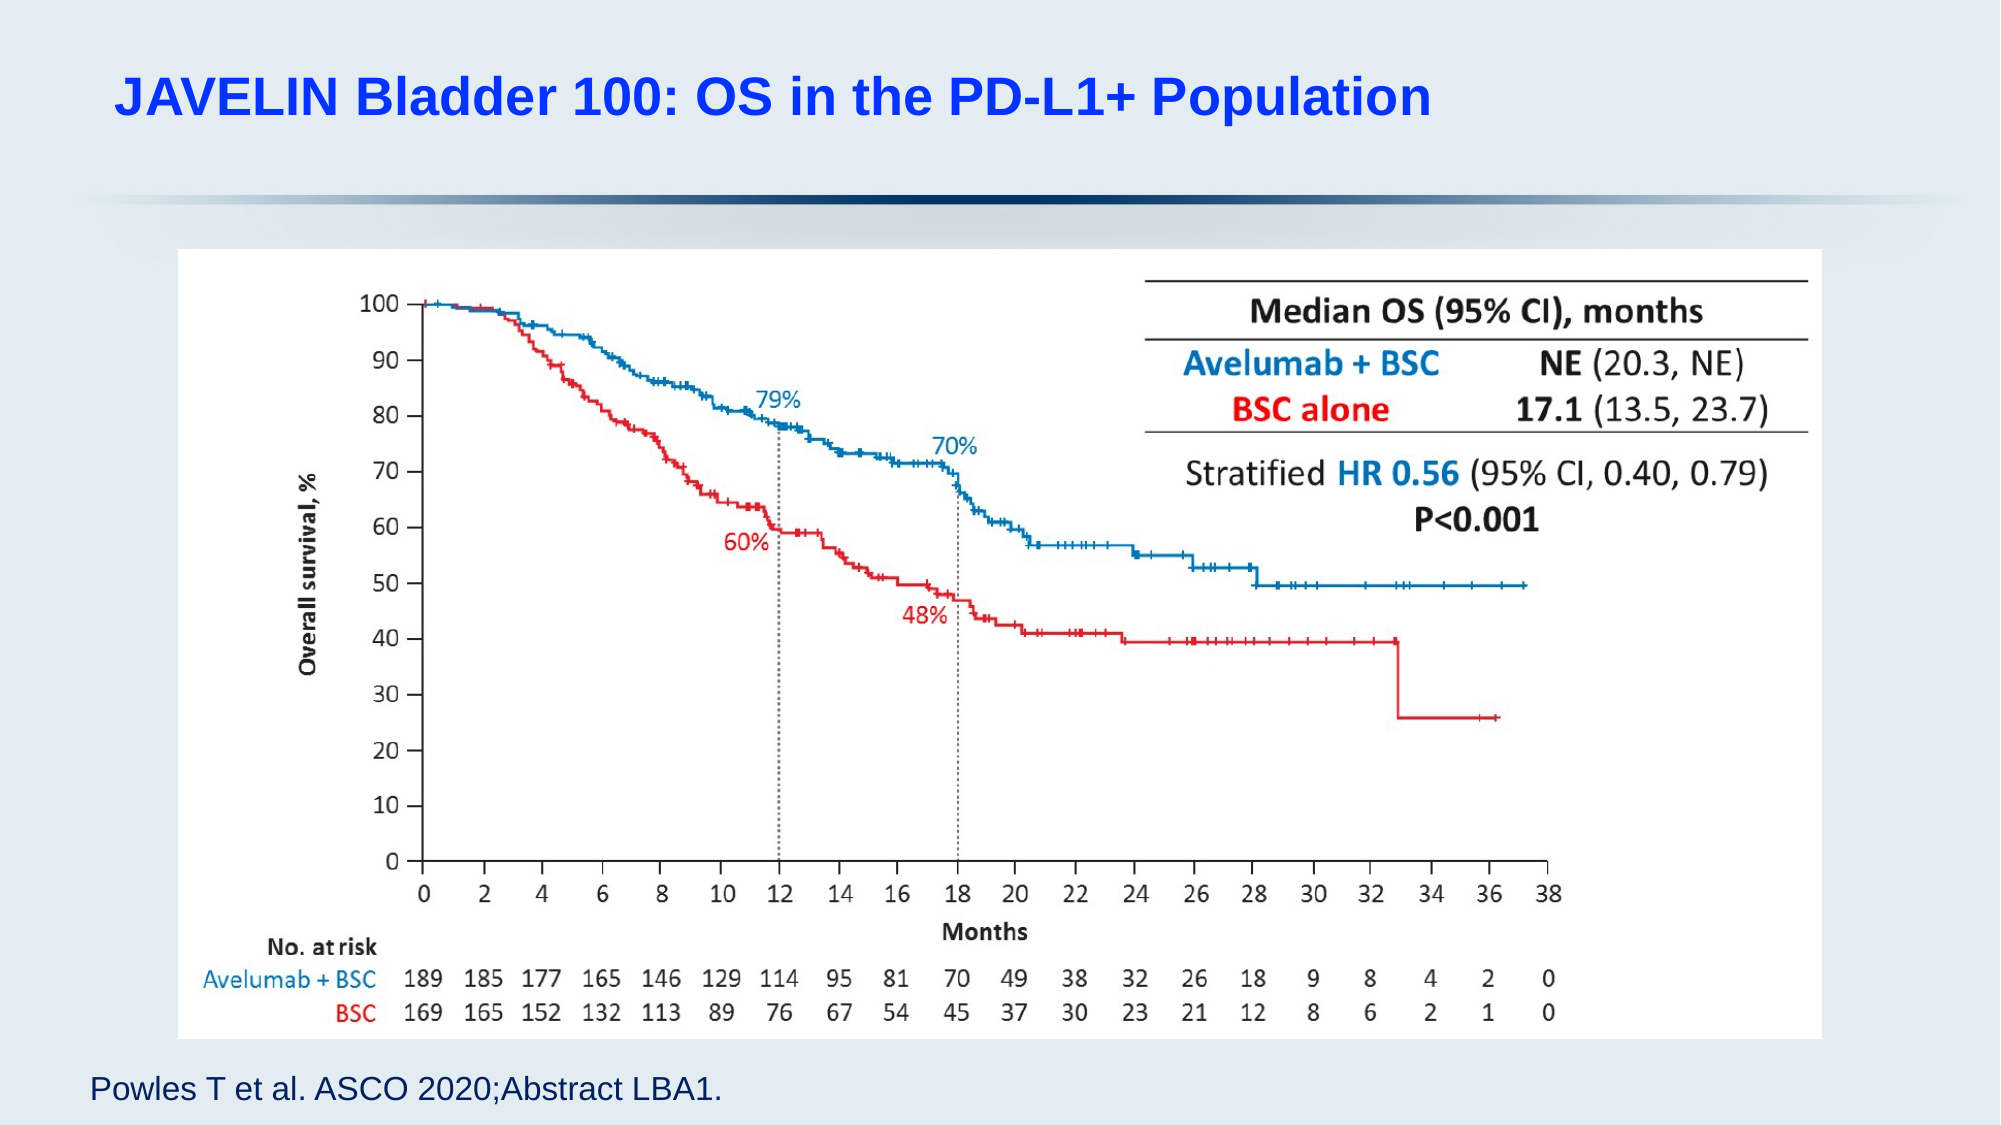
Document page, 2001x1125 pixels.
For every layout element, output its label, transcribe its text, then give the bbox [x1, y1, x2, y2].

title JAVELIN Bladder 100: OS in the PD-L1+ Population [99, 0, 1900, 188]
text_box Powles T et al. ASCO 2020;Abstract LBA1. [74, 1059, 1875, 1125]
picture [0, 0, 2000, 1125]
